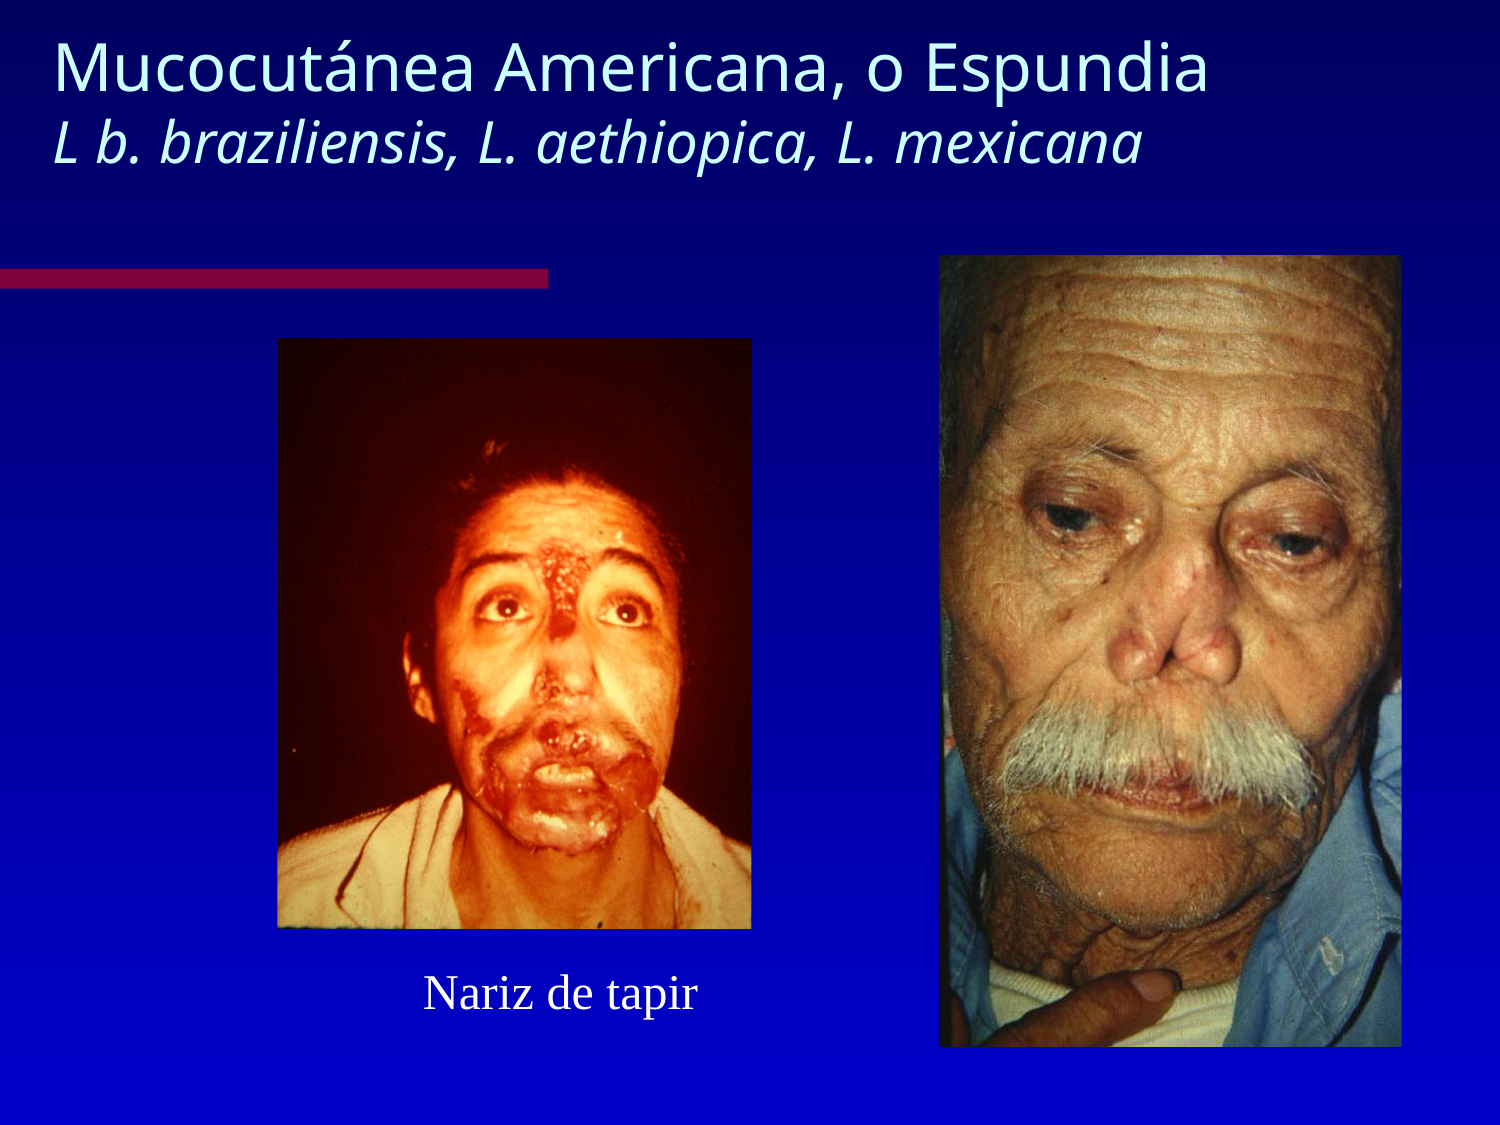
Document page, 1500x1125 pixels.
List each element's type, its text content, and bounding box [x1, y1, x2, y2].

picture [938, 255, 1402, 1048]
text_box Nariz de tapir [395, 952, 933, 1027]
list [277, 337, 752, 929]
title Mucocutánea Americana, o Espundia L b. braziliensis, L. aethiopica, L. mexicana [37, 74, 1313, 263]
